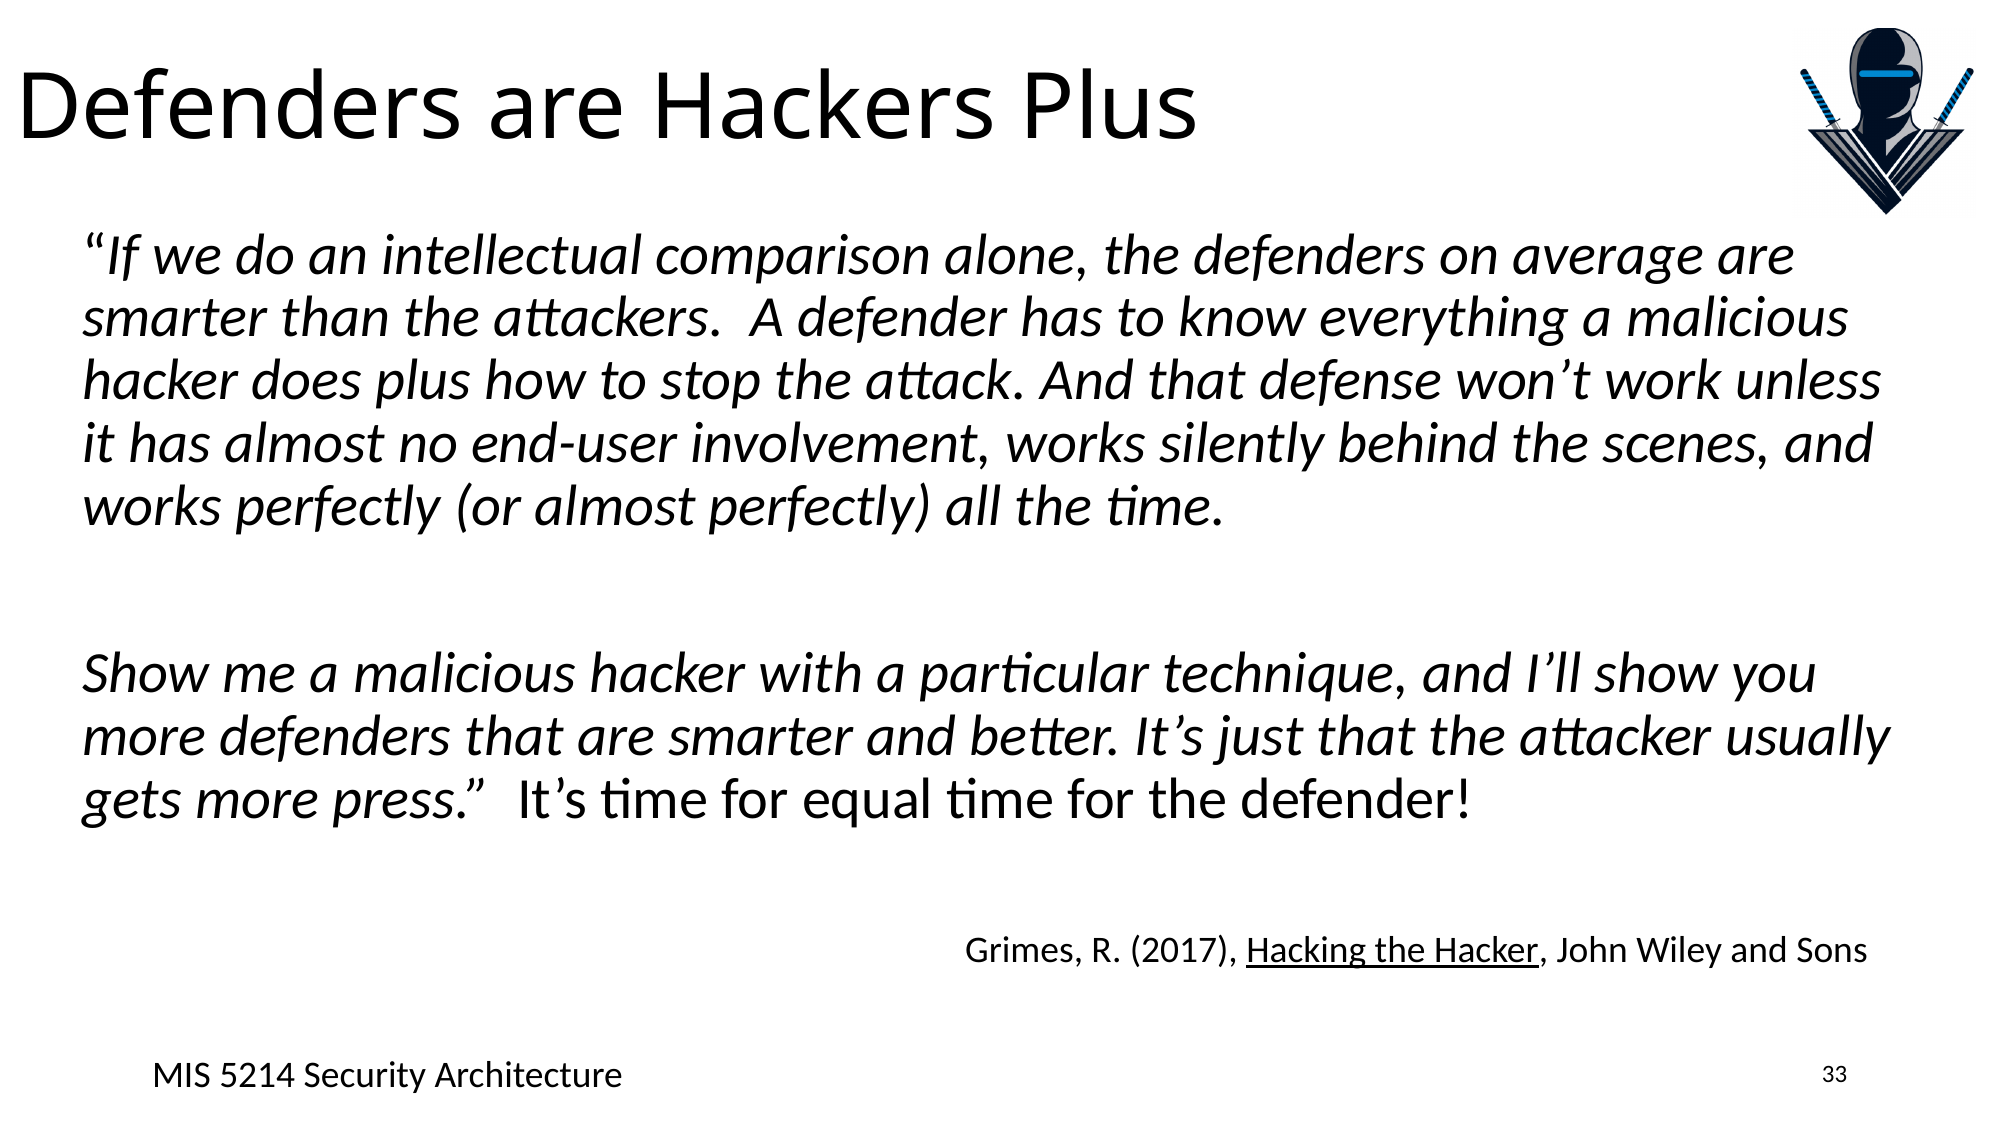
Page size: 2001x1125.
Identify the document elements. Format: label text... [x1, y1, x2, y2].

text_box MIS 5214 Security Architecture [137, 1042, 813, 1103]
list “If we do an intellectual comparison alone, the defenders on average are smarter than the attackers. A defender has to know everything a malicious hacker does plus how to stop the attack. And that defense won’t work unless it has almost no end-user involvement, works silently behind the scenes, and works perfectly (or almost perfectly) all the time. Show me a malicious hacker with a particular technique, and I’ll show you more defenders that are smarter and better. It’s just that the attacker usually gets more press.” It’s time for equal time for the defender! [67, 216, 1908, 1005]
picture [1792, 28, 1976, 218]
slide_number 33 [1412, 1042, 1863, 1103]
title Defenders are Hackers Plus [0, 0, 1725, 218]
text_box Grimes, R. (2017), Hacking the Hacker, John Wiley and Sons [950, 917, 1933, 978]
